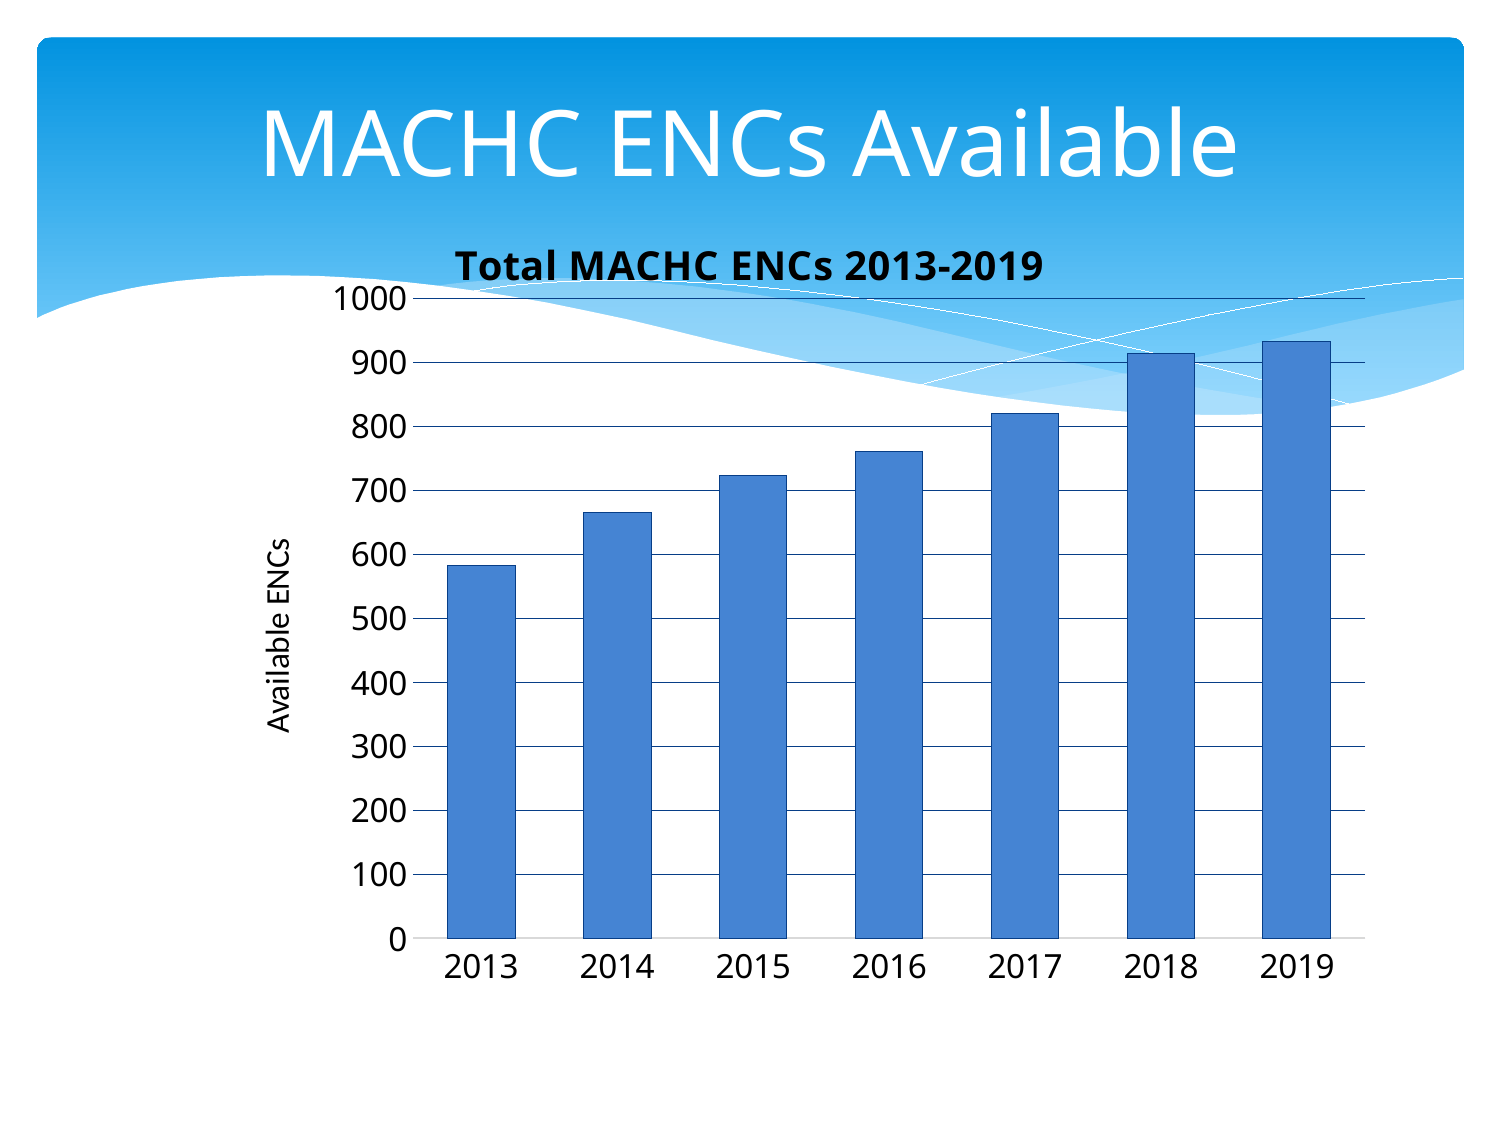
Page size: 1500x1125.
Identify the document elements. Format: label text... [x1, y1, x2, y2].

title MACHC ENCs Available [75, 37, 1425, 243]
chart [111, 199, 1389, 1049]
